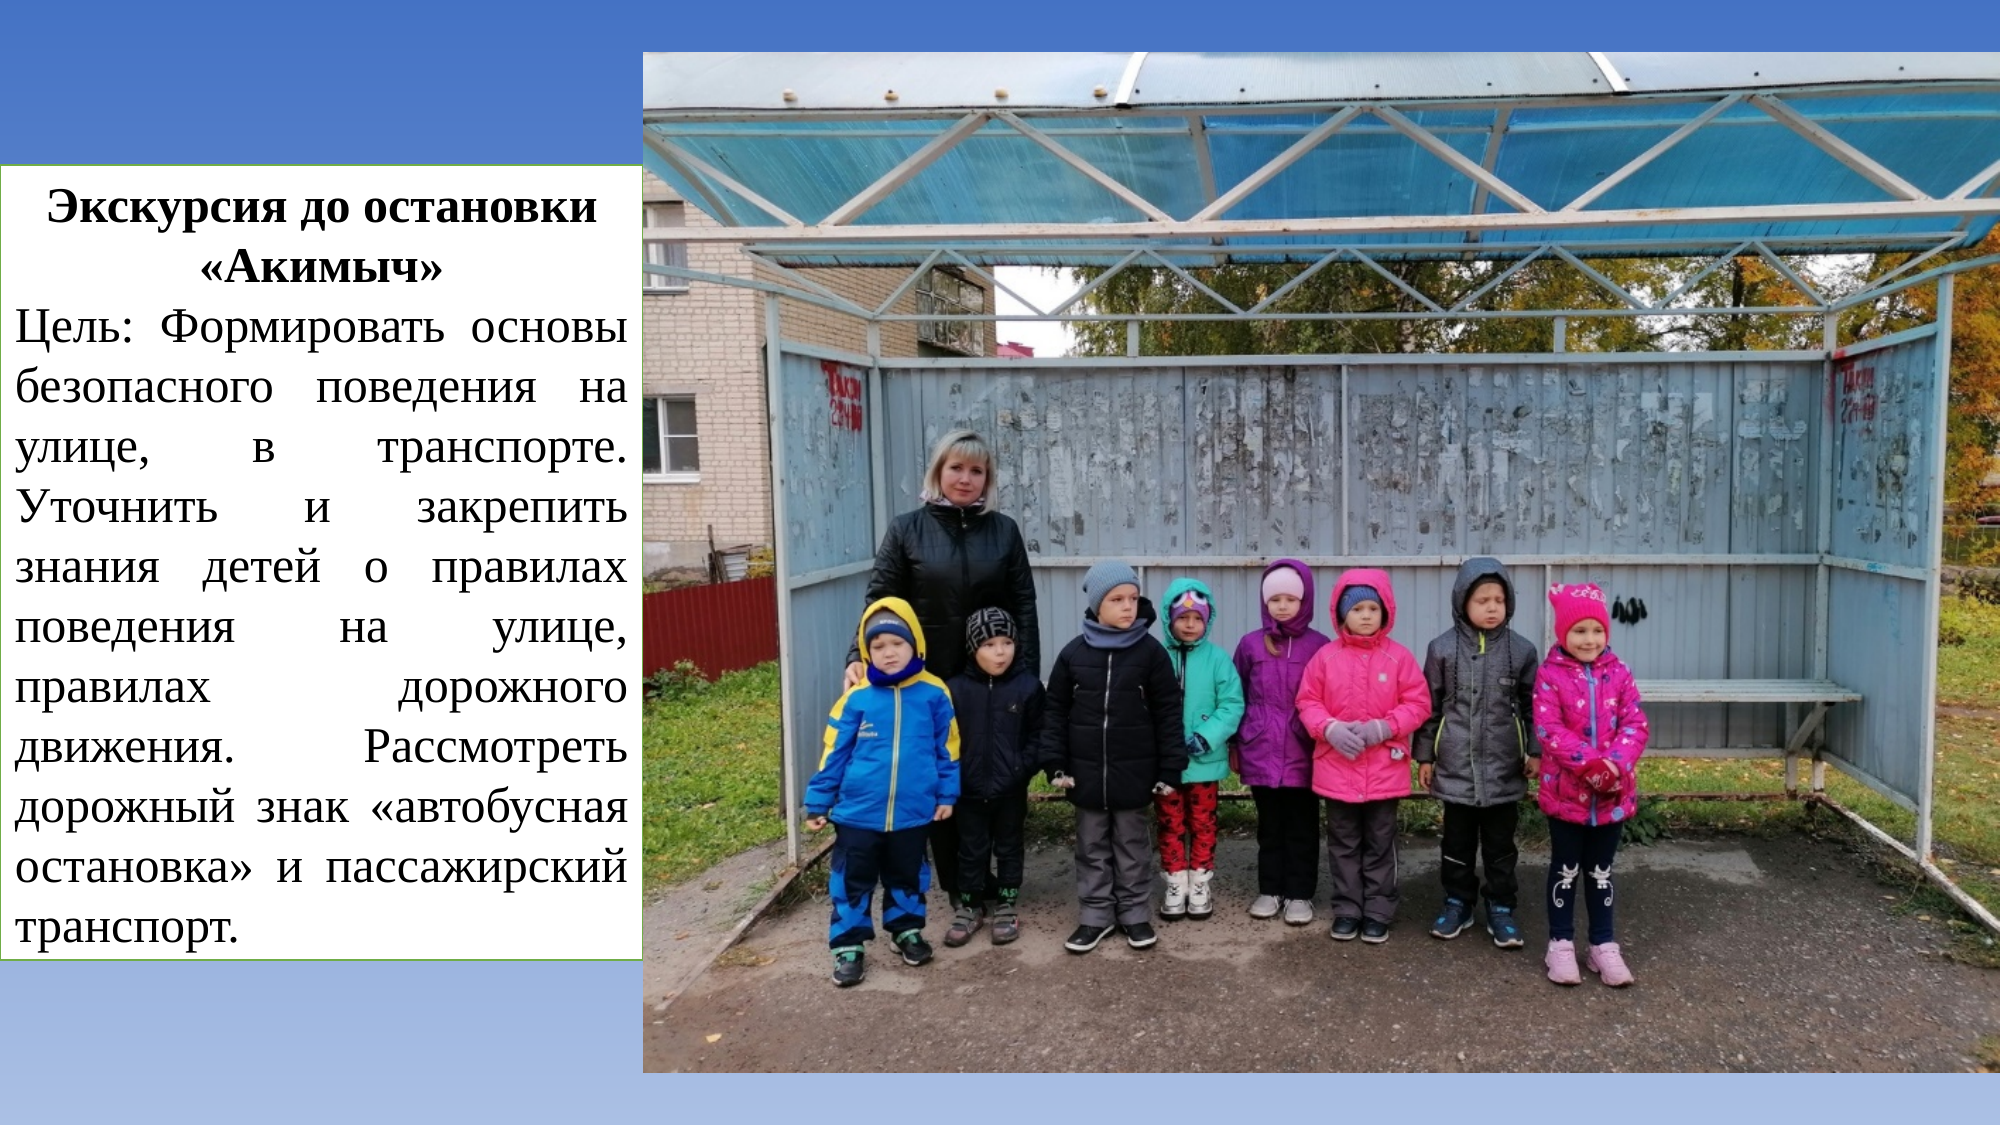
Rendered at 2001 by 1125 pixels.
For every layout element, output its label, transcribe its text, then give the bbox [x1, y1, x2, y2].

picture [642, 52, 2000, 1073]
text_box Экскурсия до остановки «Акимыч» Цель: Формировать основы безопасного поведения на улице, в транспорте. Уточнить и закрепить знания детей о правилах поведения на улице, правилах дорожного движения. Рассмотреть дорожный знак «автобусная остановка» и пассажирский транспорт. [0, 164, 642, 961]
